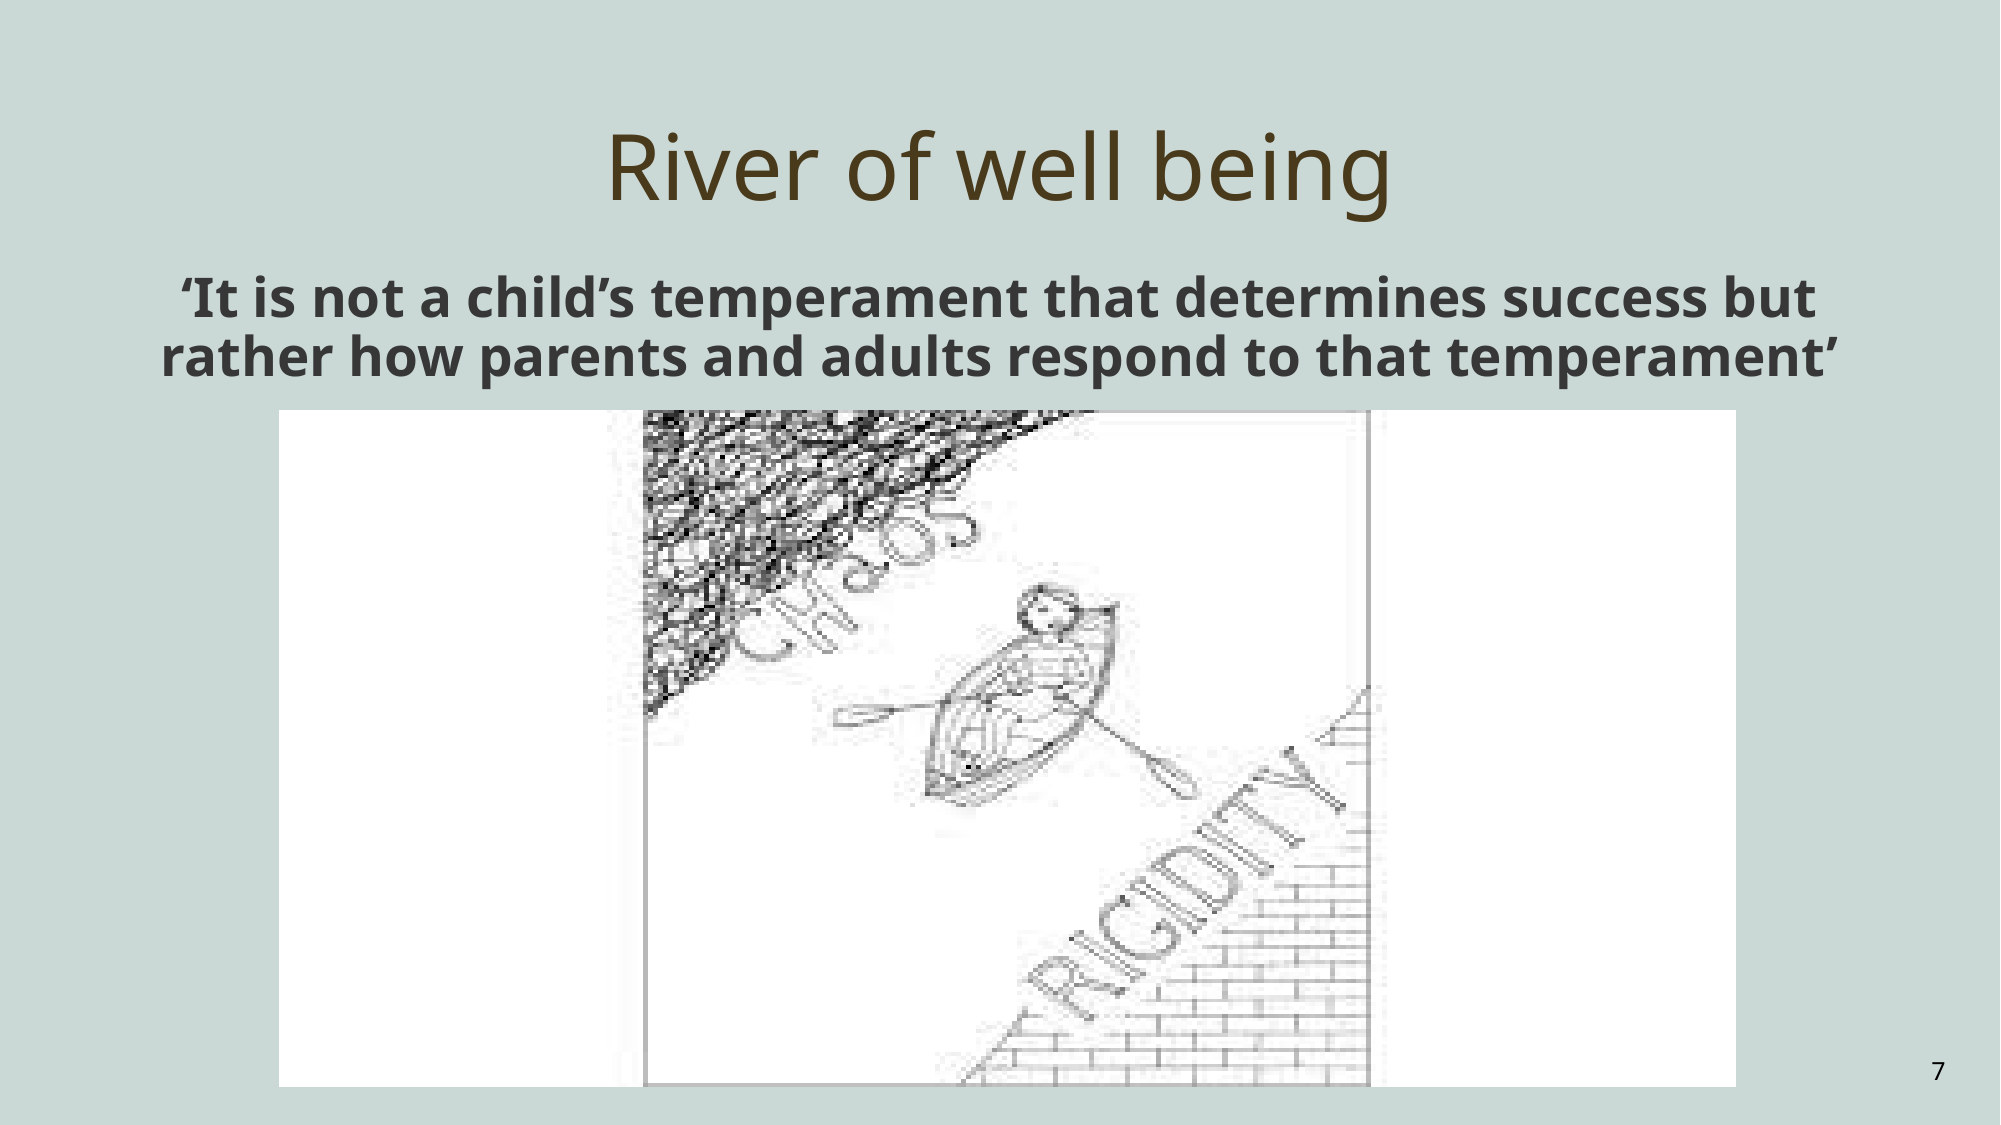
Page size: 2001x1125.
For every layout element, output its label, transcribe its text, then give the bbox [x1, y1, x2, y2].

slide_number 7 [1510, 1042, 1961, 1103]
picture [279, 410, 1736, 1087]
title River of well being [137, 62, 1863, 262]
list ‘It is not a child’s temperament that determines success but rather how parents and adults respond to that temperament’ [99, 262, 1900, 411]
